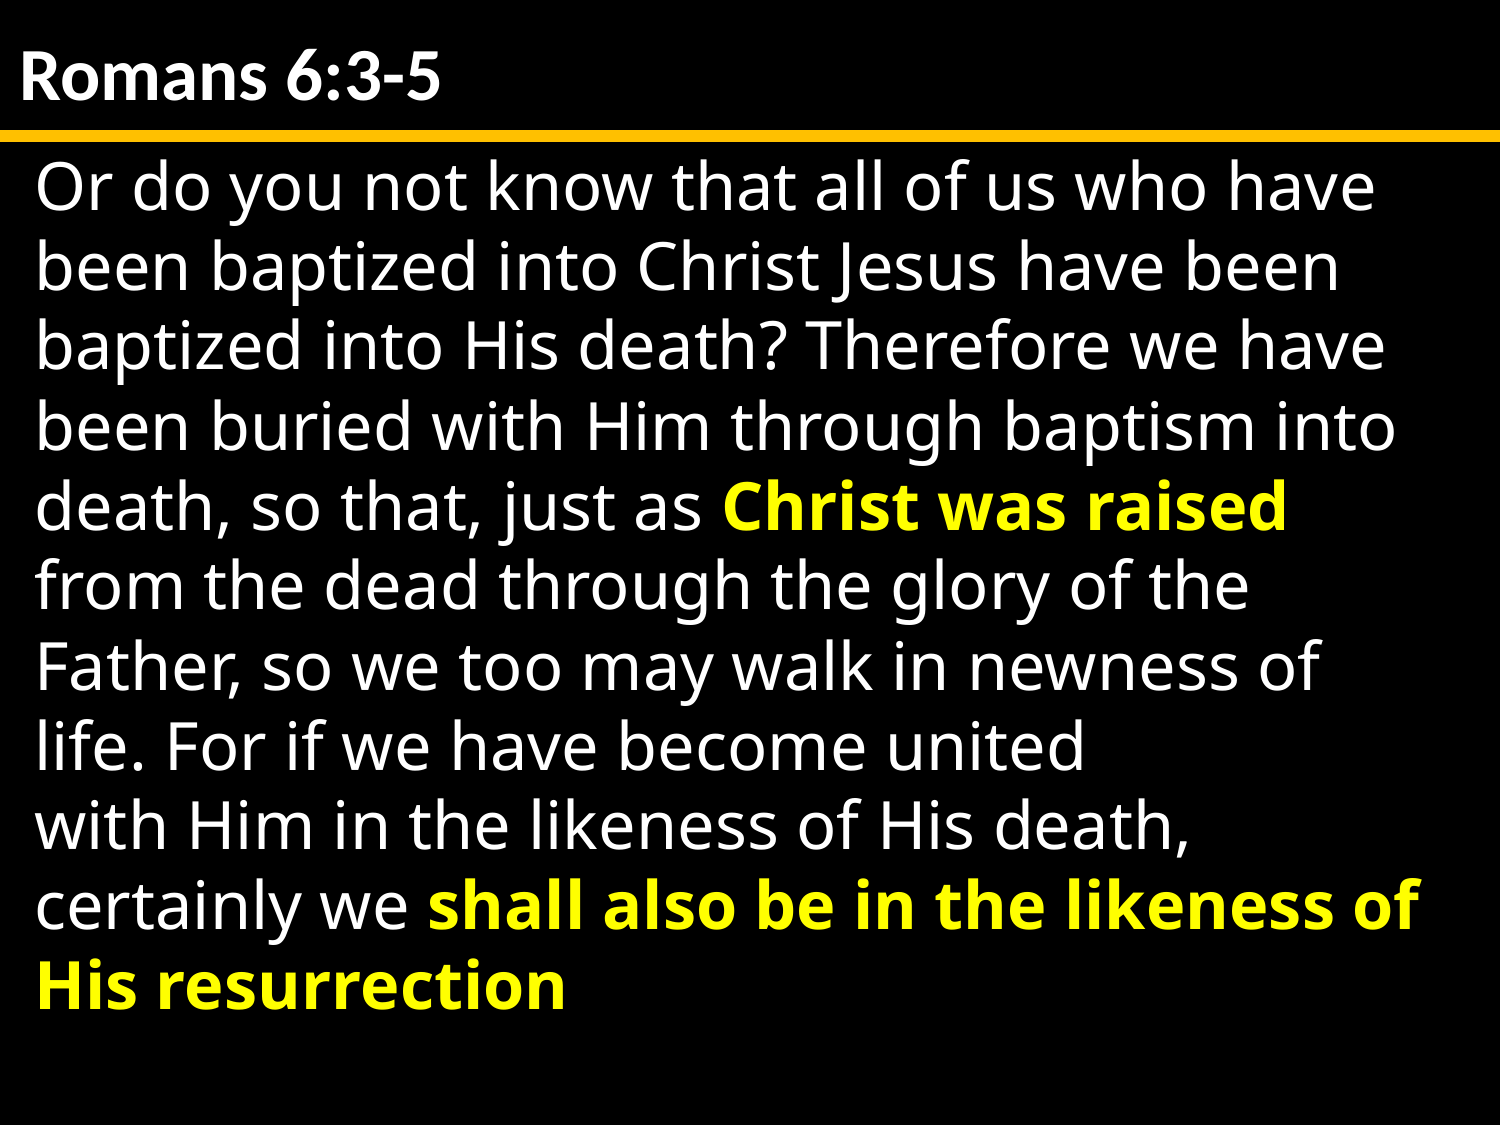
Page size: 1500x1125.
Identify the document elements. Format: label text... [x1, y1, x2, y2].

text_box Or do you not know that all of us who have been baptized into Christ Jesus have been baptized into His death? Therefore we have been buried with Him through baptism into death, so that, just as Christ was raised from the dead through the glory of the Father, so we too may walk in newness of life. For if we have become united with Him in the likeness of His death, certainly we shall also be in the likeness of His resurrection [19, 142, 1457, 1031]
text_box Romans 6:3-5 [4, 18, 806, 124]
